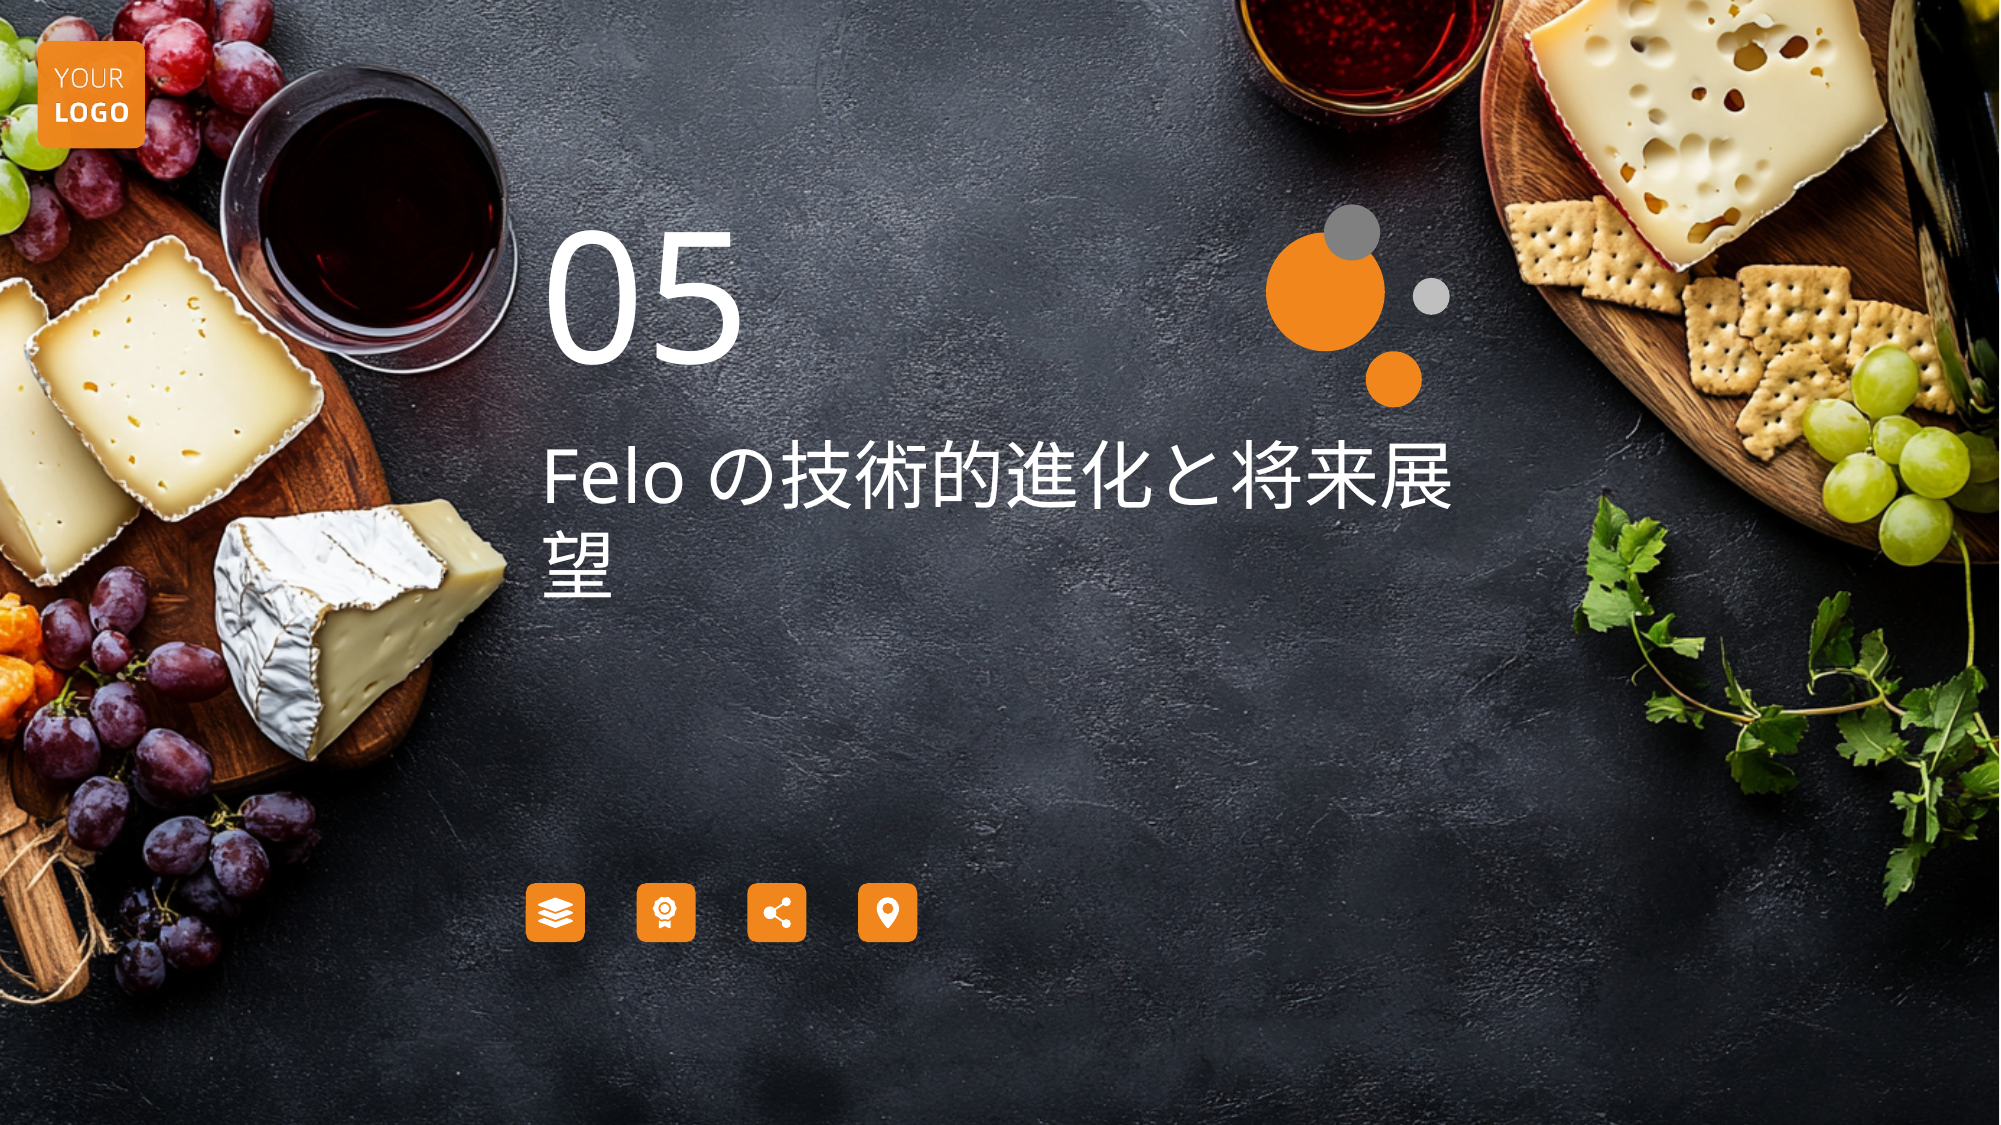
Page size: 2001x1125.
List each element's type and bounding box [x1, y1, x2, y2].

text_box [1265, 204, 1450, 408]
text_box [747, 883, 807, 943]
text_box [858, 883, 918, 943]
text_box [636, 883, 696, 943]
text_box [525, 883, 585, 943]
picture [0, 0, 2000, 1125]
